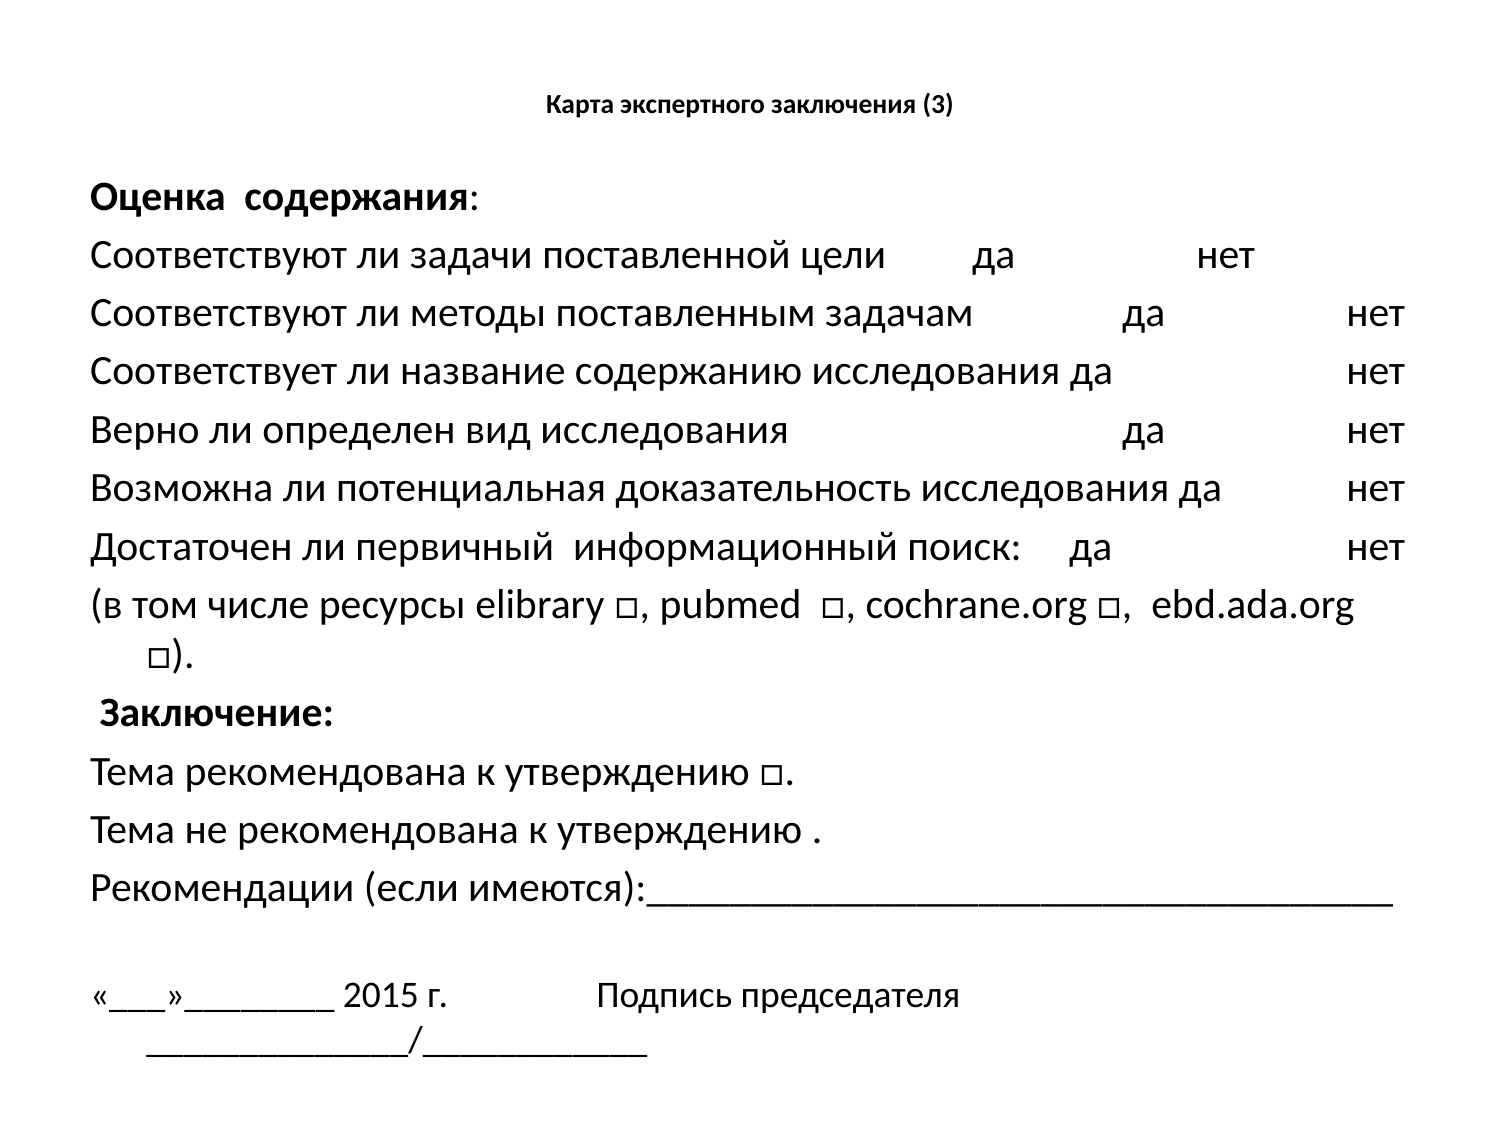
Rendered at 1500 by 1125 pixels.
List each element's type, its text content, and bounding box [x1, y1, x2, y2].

list Оценка содержания: Соответствуют ли задачи поставленной цели да нет Соответствуют ли методы поставленным задачам да нет Соответствует ли название содержанию исследования да нет Верно ли определен вид исследования да нет Возможна ли потенциальная доказательность исследования да нет Достаточен ли первичный информационный поиск: да нет (в том числе ресурсы elibrary □, pubmed □, cochrane.org □, ebd.ada.org □). Заключение: Тема рекомендована к утверждению □. Тема не рекомендована к утверждению . Рекомендации (если имеются):____________________________________ «___»________ 2015 г. Подпись председателя ______________/____________ [75, 160, 1436, 1071]
title Карта экспертного заключения (3) [75, 45, 1425, 161]
